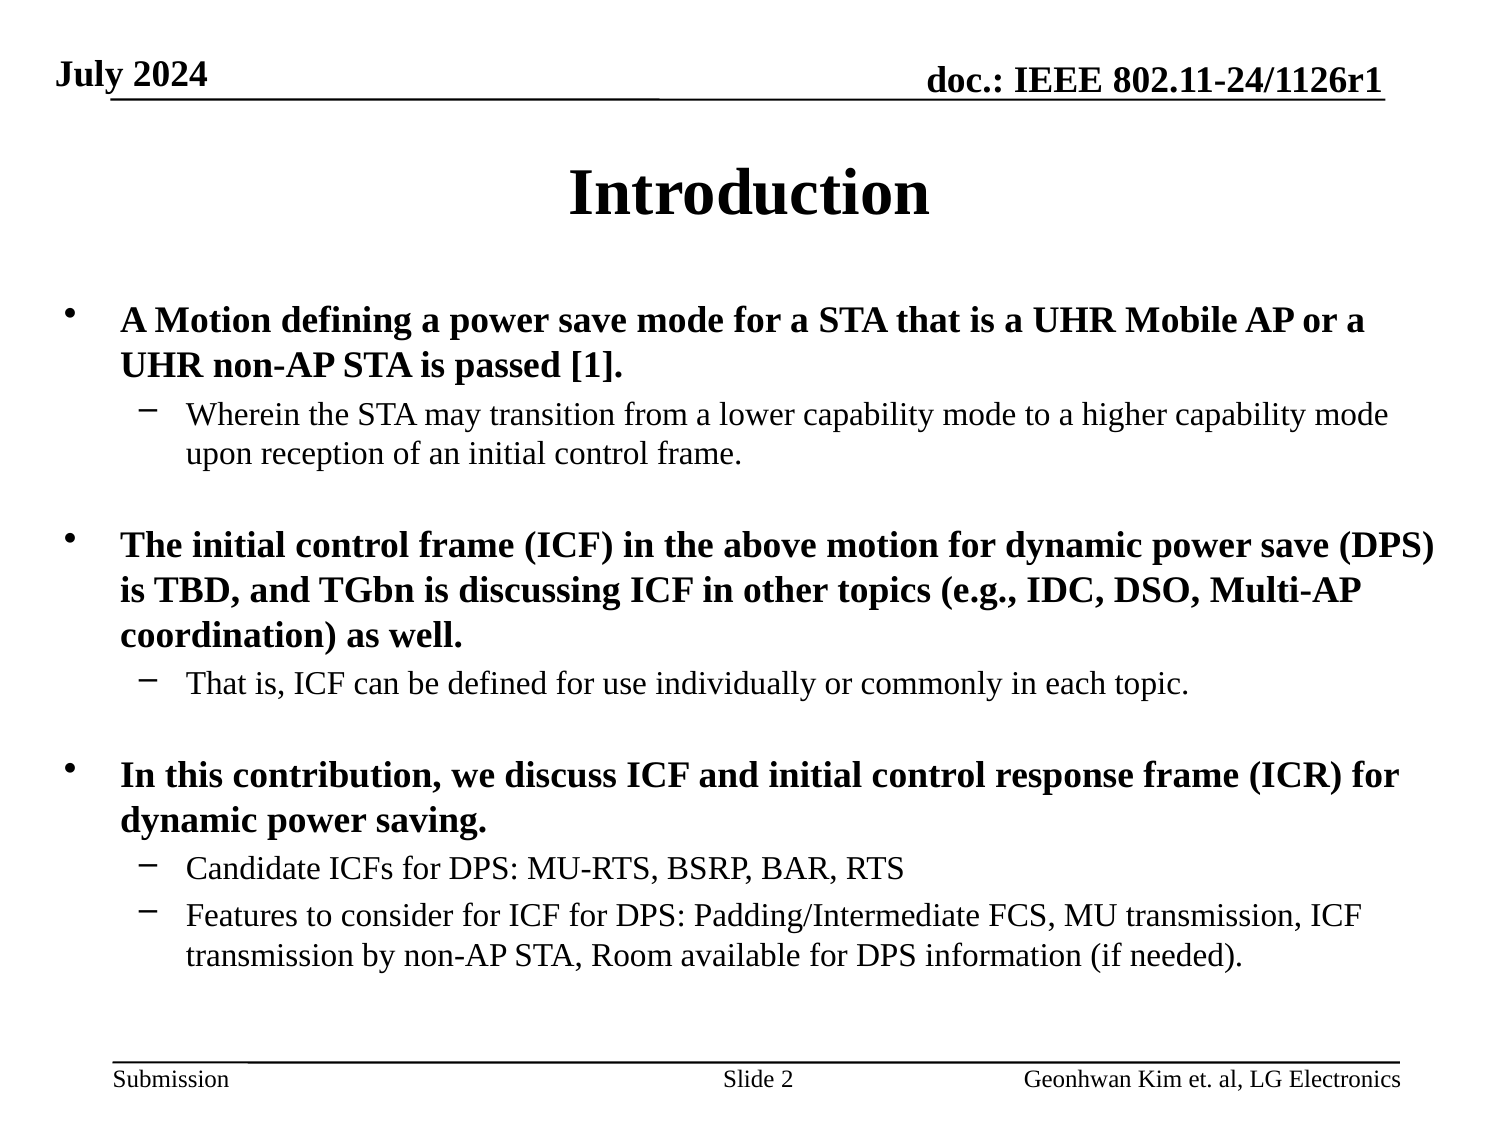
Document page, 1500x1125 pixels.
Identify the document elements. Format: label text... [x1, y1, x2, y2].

slide_number Slide 2 [722, 1061, 795, 1093]
title Introduction [112, 112, 1388, 263]
footer Geonhwan Kim et. al, LG Electronics [1018, 1061, 1402, 1093]
list A Motion defining a power save mode for a STA that is a UHR Mobile AP or a UHR non-AP STA is passed [1]. Wherein the STA may transition from a lower capability mode to a higher capability mode upon reception of an initial control frame. The initial control frame (ICF) in the above motion for dynamic power save (DPS) is TBD, and TGbn is discussing ICF in other topics (e.g., IDC, DSO, Multi-AP coordination) as well. That is, ICF can be defined for use individually or commonly in each topic. In this contribution, we discuss ICF and initial control response frame (ICR) for dynamic power saving. Candidate ICFs for DPS: MU-RTS, BSRP, BAR, RTS Features to consider for ICF for DPS: Padding/Intermediate FCS, MU transmission, ICF transmission by non-AP STA, Room available for DPS information (if needed). [48, 287, 1452, 1063]
